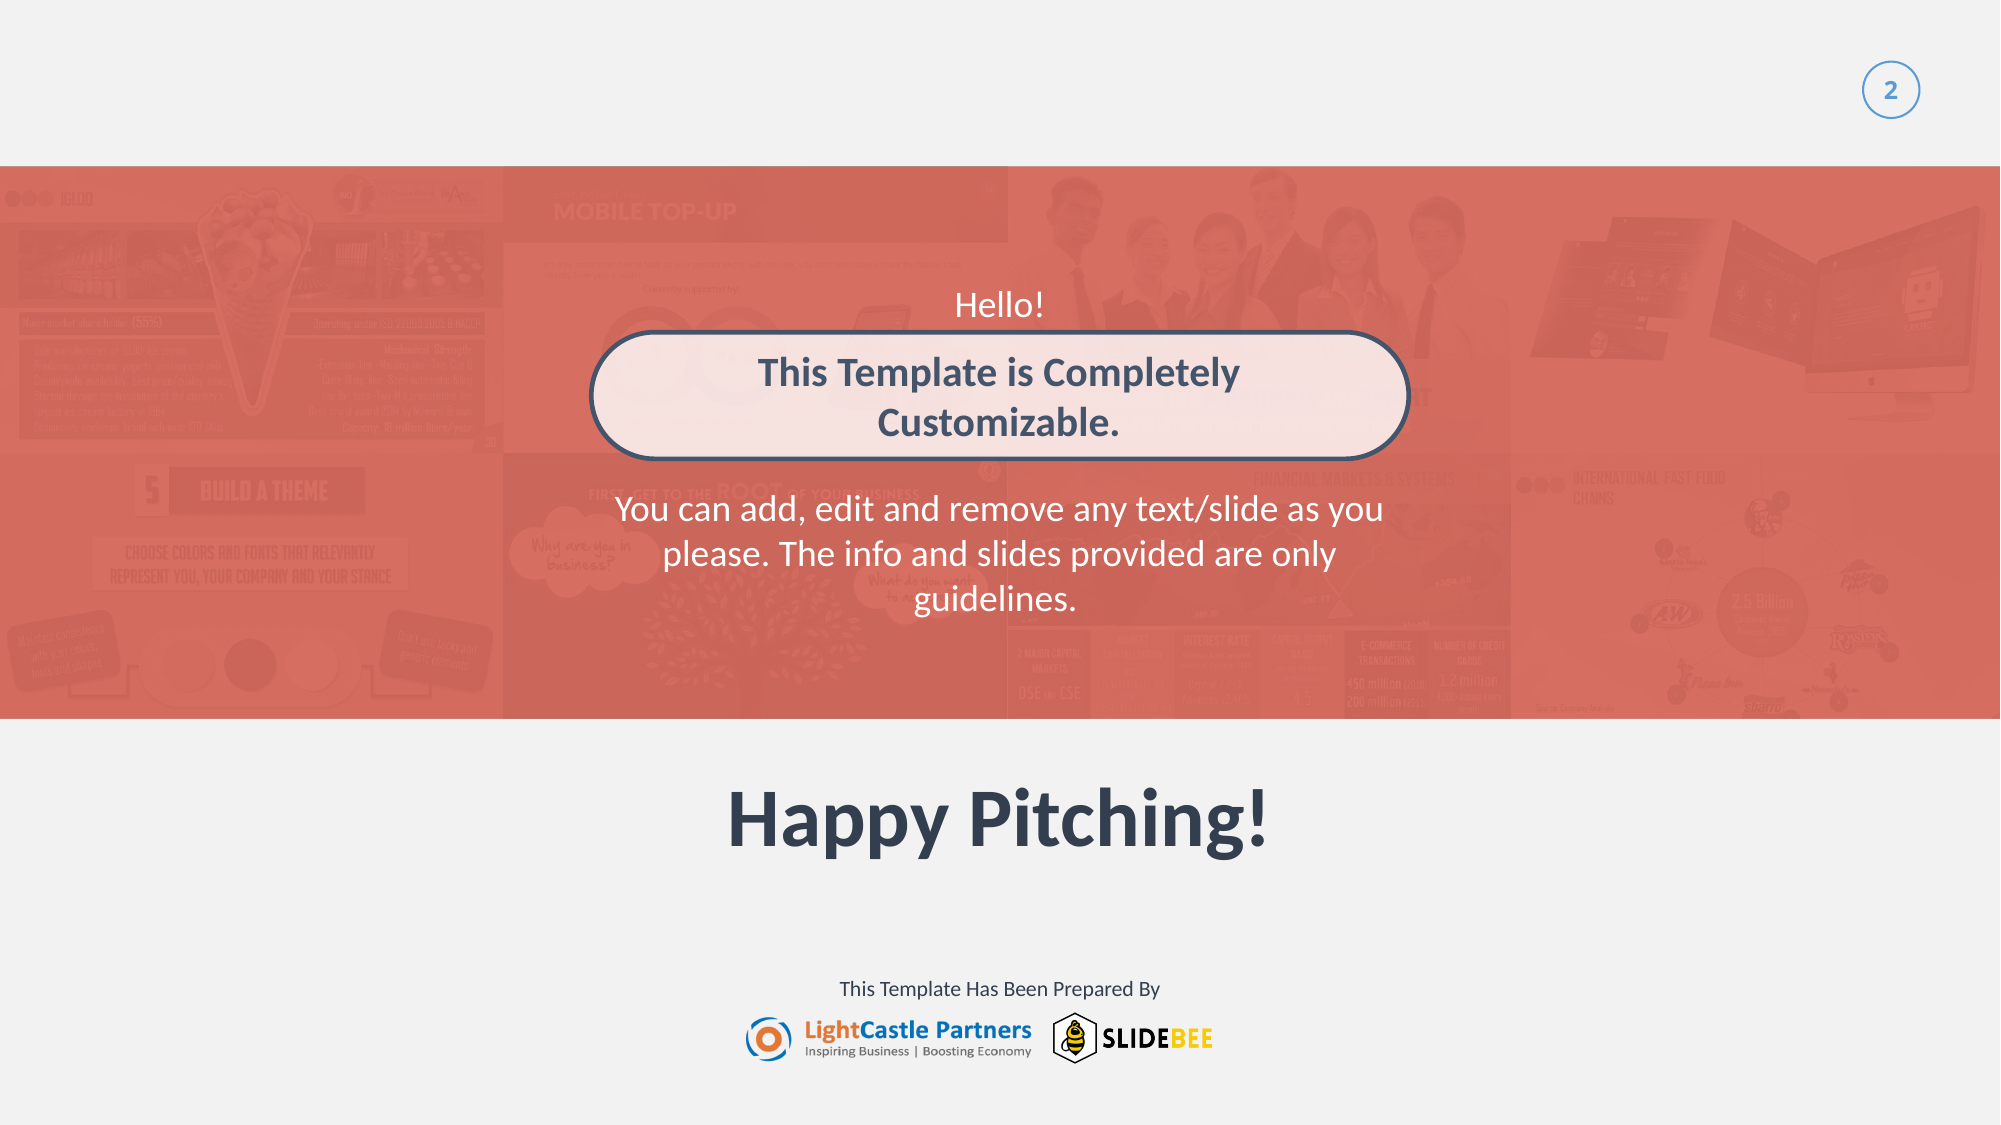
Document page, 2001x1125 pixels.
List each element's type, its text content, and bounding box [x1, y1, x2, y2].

picture [743, 1014, 1033, 1064]
text_box Happy Pitching! [564, 755, 1436, 871]
picture [1052, 1012, 1212, 1064]
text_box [591, 332, 1409, 459]
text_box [0, 166, 2000, 719]
text_box This Template Has Been Prepared By [564, 967, 1436, 1008]
